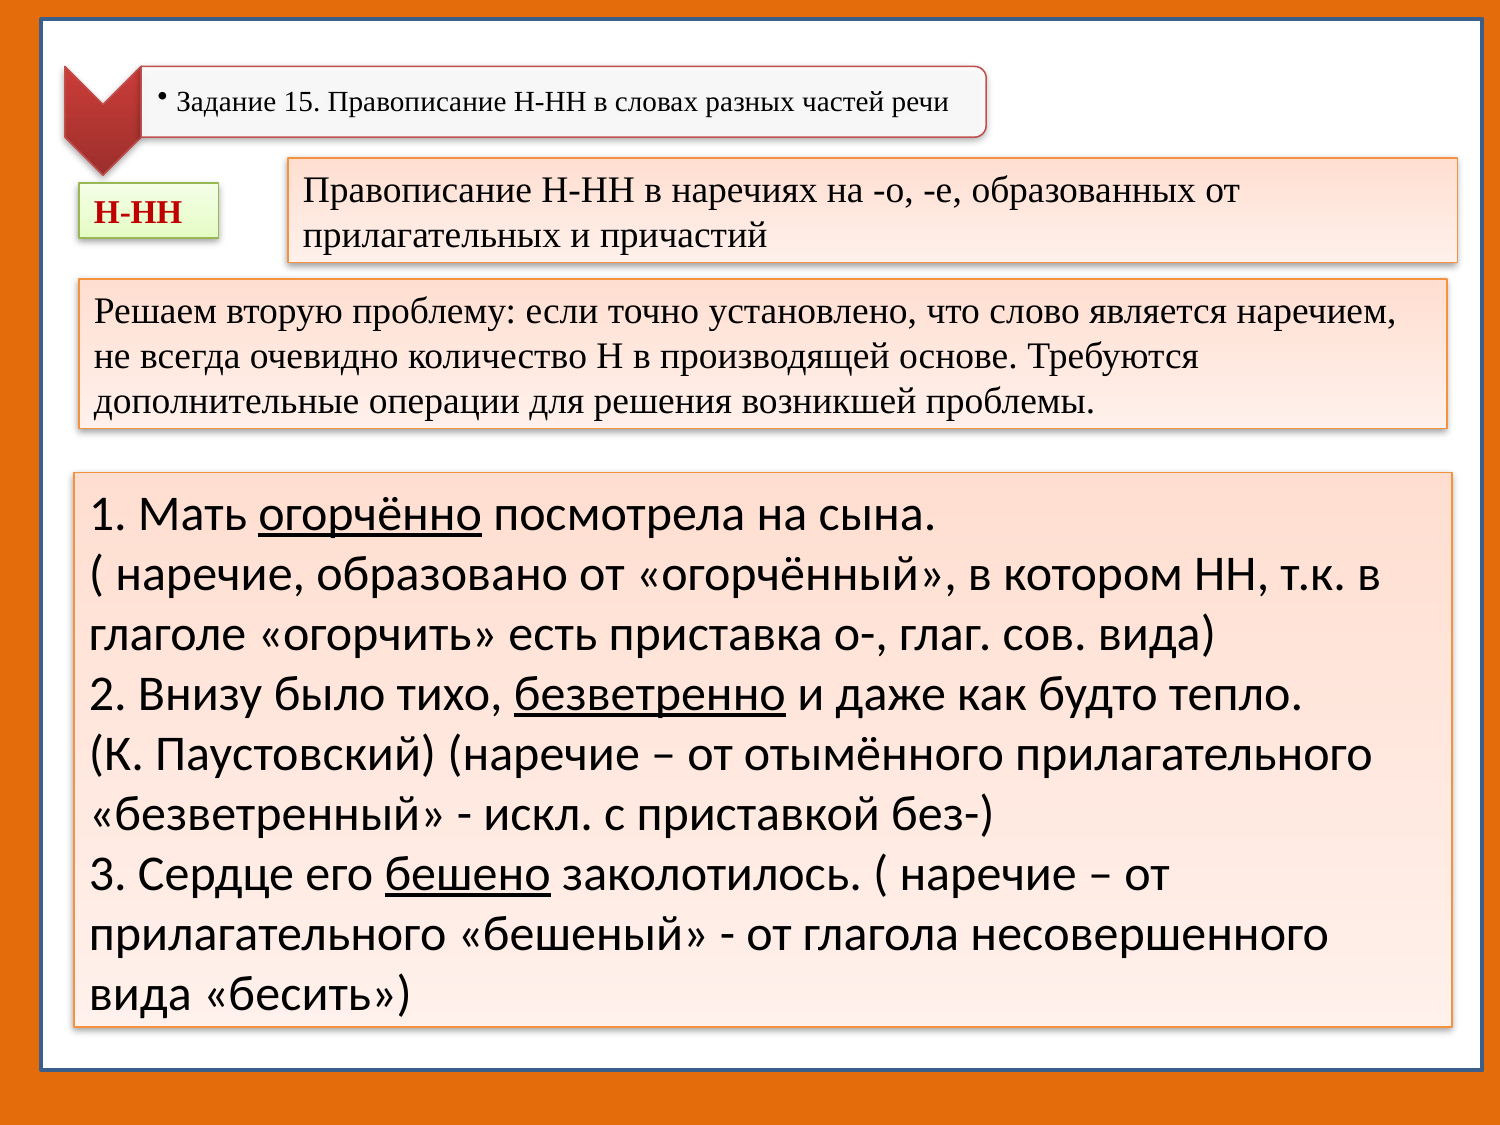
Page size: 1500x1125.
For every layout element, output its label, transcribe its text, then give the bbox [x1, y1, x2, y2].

text_box Н-НН [78, 184, 219, 239]
text_box Решаем вторую проблему: если точно установлено, что слово является наречием, не всегда очевидно количество Н в производящей основе. Требуются дополнительные операции для решения возникшей проблемы. [78, 278, 1448, 429]
text_box Правописание Н-НН в наречиях на -о, -е, образованных от прилагательных и причастий [287, 157, 1458, 263]
text_box [39, 17, 1484, 1072]
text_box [64, 66, 987, 176]
text_box 1. Мать огорчённо посмотрела на сына. ( наречие, образовано от «огорчённый», в котором НН, т.к. в глаголе «огорчить» есть приставка о-, глаг. сов. вида) 2. Внизу было тихо, безветренно и даже как будто тепло. (К. Паустовский) (наречие – от отымённого прилагательного «безветренный» - искл. с приставкой без-) 3. Сердце его бешено заколотилось. ( наречие – от прилагательного «бешеный» - от глагола несовершенного вида «бесить») [73, 472, 1453, 1028]
